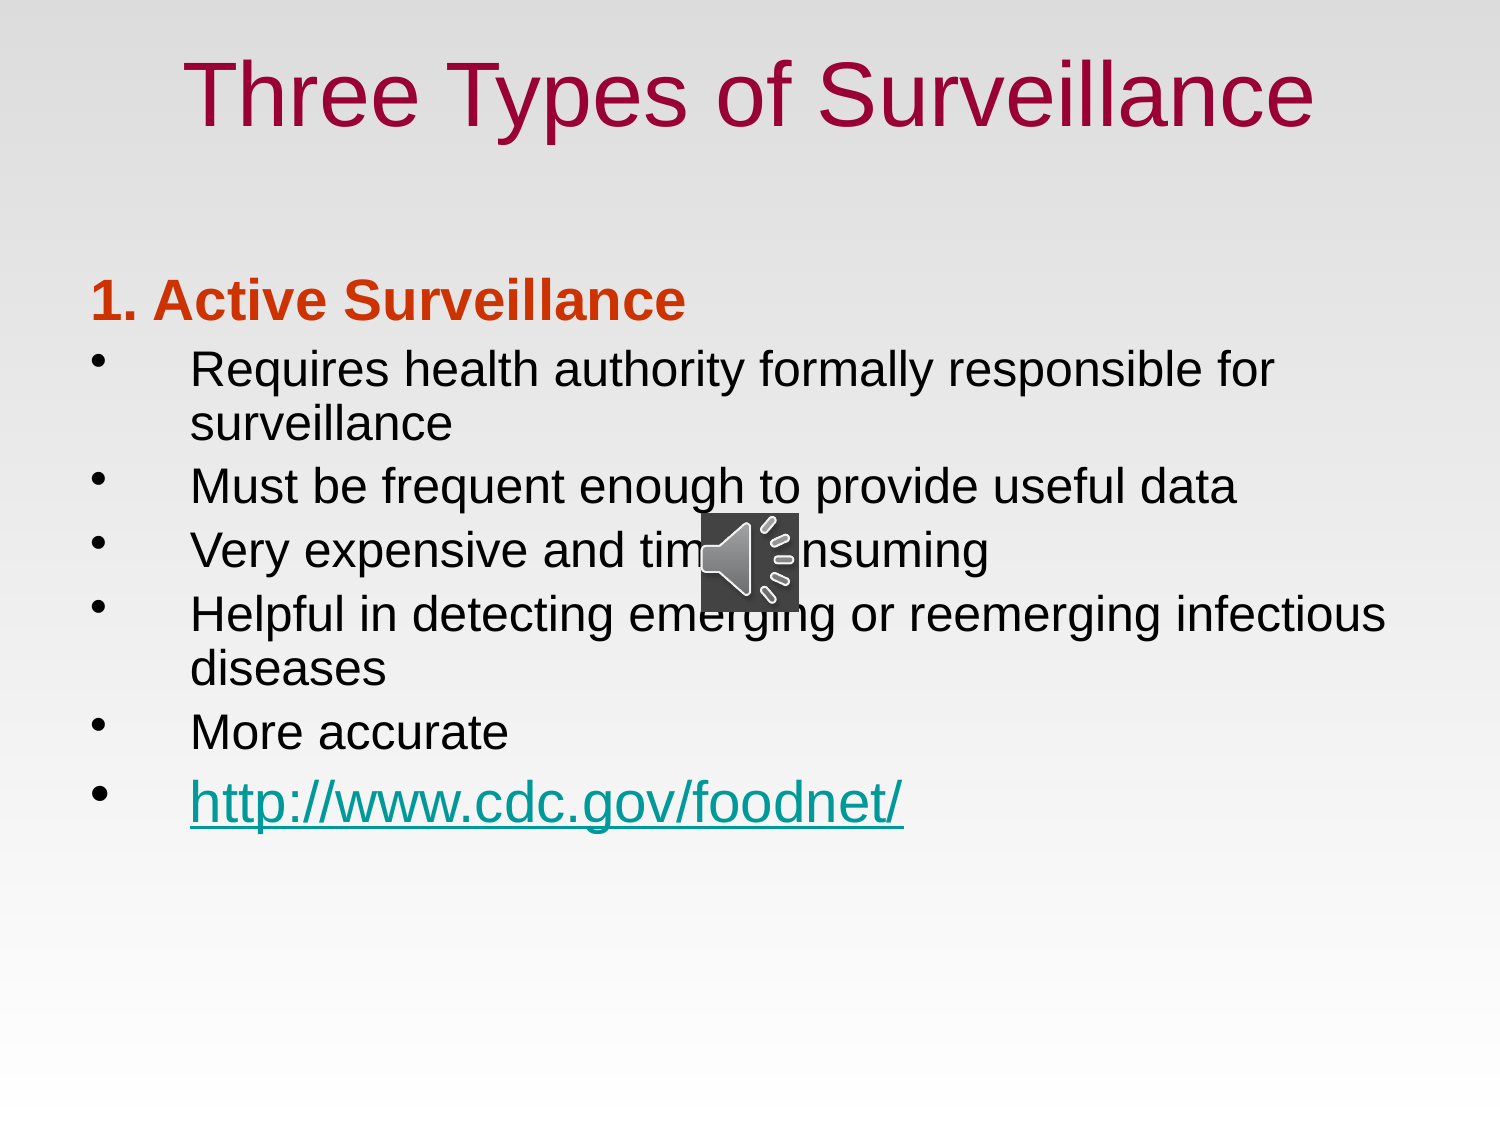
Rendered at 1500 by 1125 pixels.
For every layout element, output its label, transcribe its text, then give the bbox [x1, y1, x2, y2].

title Three Types of Surveillance [112, 0, 1388, 184]
picture [699, 512, 801, 613]
list 1. Active Surveillance Requires health authority formally responsible for surveillance Must be frequent enough to provide useful data Very expensive and time consuming Helpful in detecting emerging or reemerging infectious diseases More accurate http://www.cdc.gov/foodnet/ [75, 262, 1412, 916]
